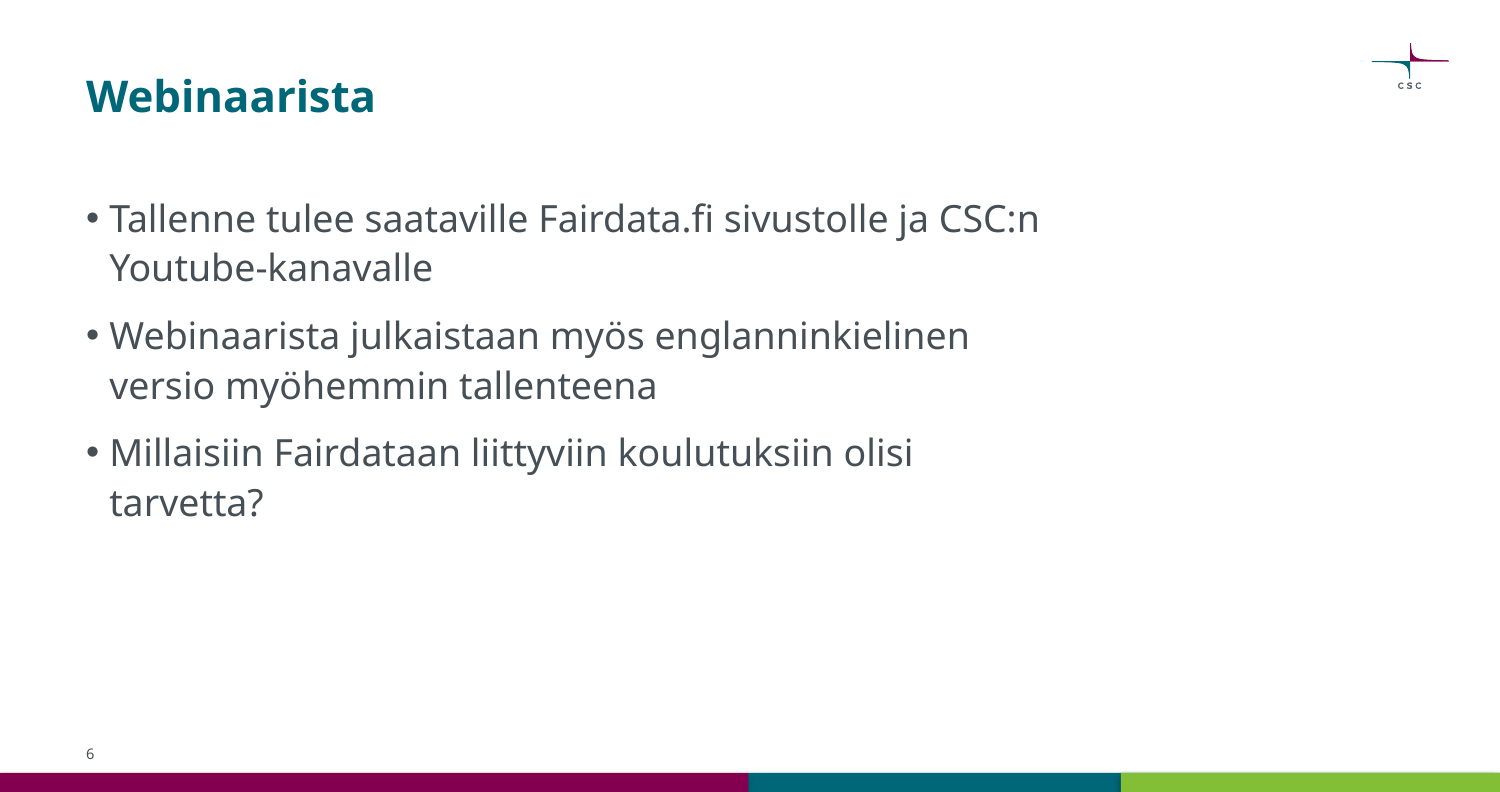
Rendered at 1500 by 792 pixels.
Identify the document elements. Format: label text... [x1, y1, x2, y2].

list Tallenne tulee saataville Fairdata.fi sivustolle ja CSC:n Youtube-kanavalle Webinaarista julkaistaan myös englanninkielinen versio myöhemmin tallenteena Millaisiin Fairdataan liittyviin koulutuksiin olisi tarvetta? [75, 184, 1087, 708]
slide_number 6 [75, 736, 181, 773]
title Webinaarista [75, 28, 1345, 161]
